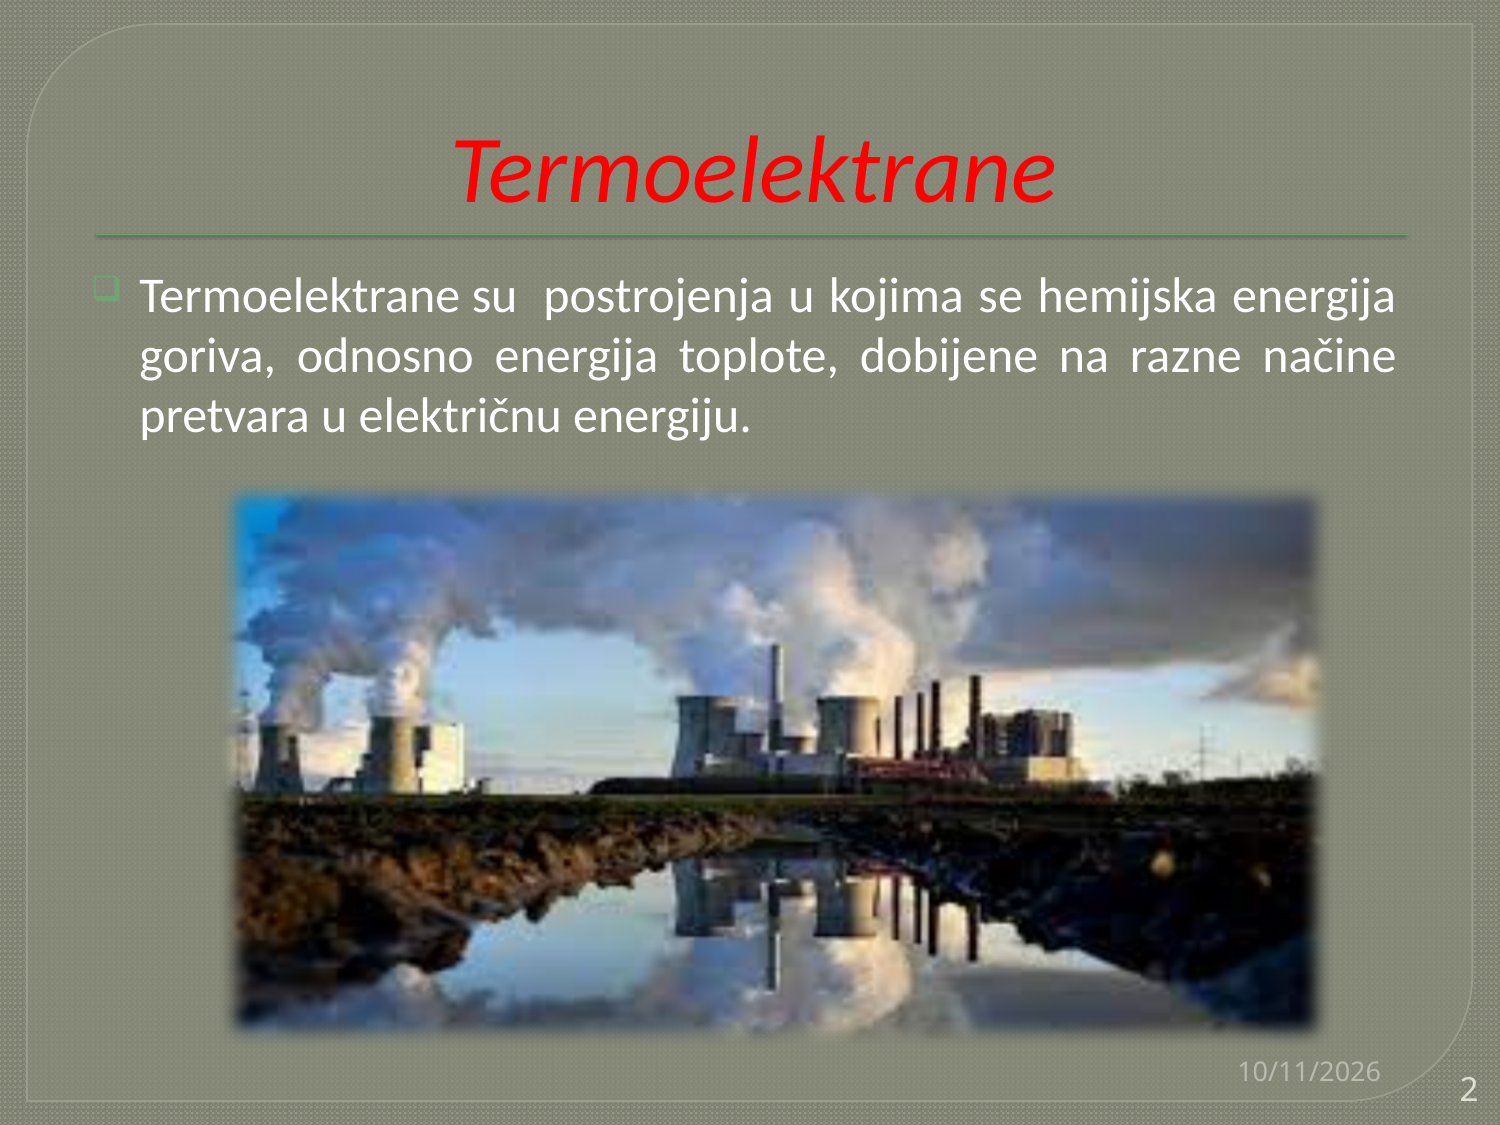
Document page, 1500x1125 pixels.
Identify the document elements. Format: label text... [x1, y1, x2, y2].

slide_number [1222, 1046, 1500, 1094]
picture [218, 479, 1334, 1050]
list Termoelektrane su postrojenja u kojima se hemijska energija goriva, odnosno energija toplote, dobijene na razne načine pretvara u električnu energiju. [76, 255, 1412, 956]
slide_number 2 [1417, 1068, 1494, 1114]
title Termoelektrane [75, 41, 1425, 230]
